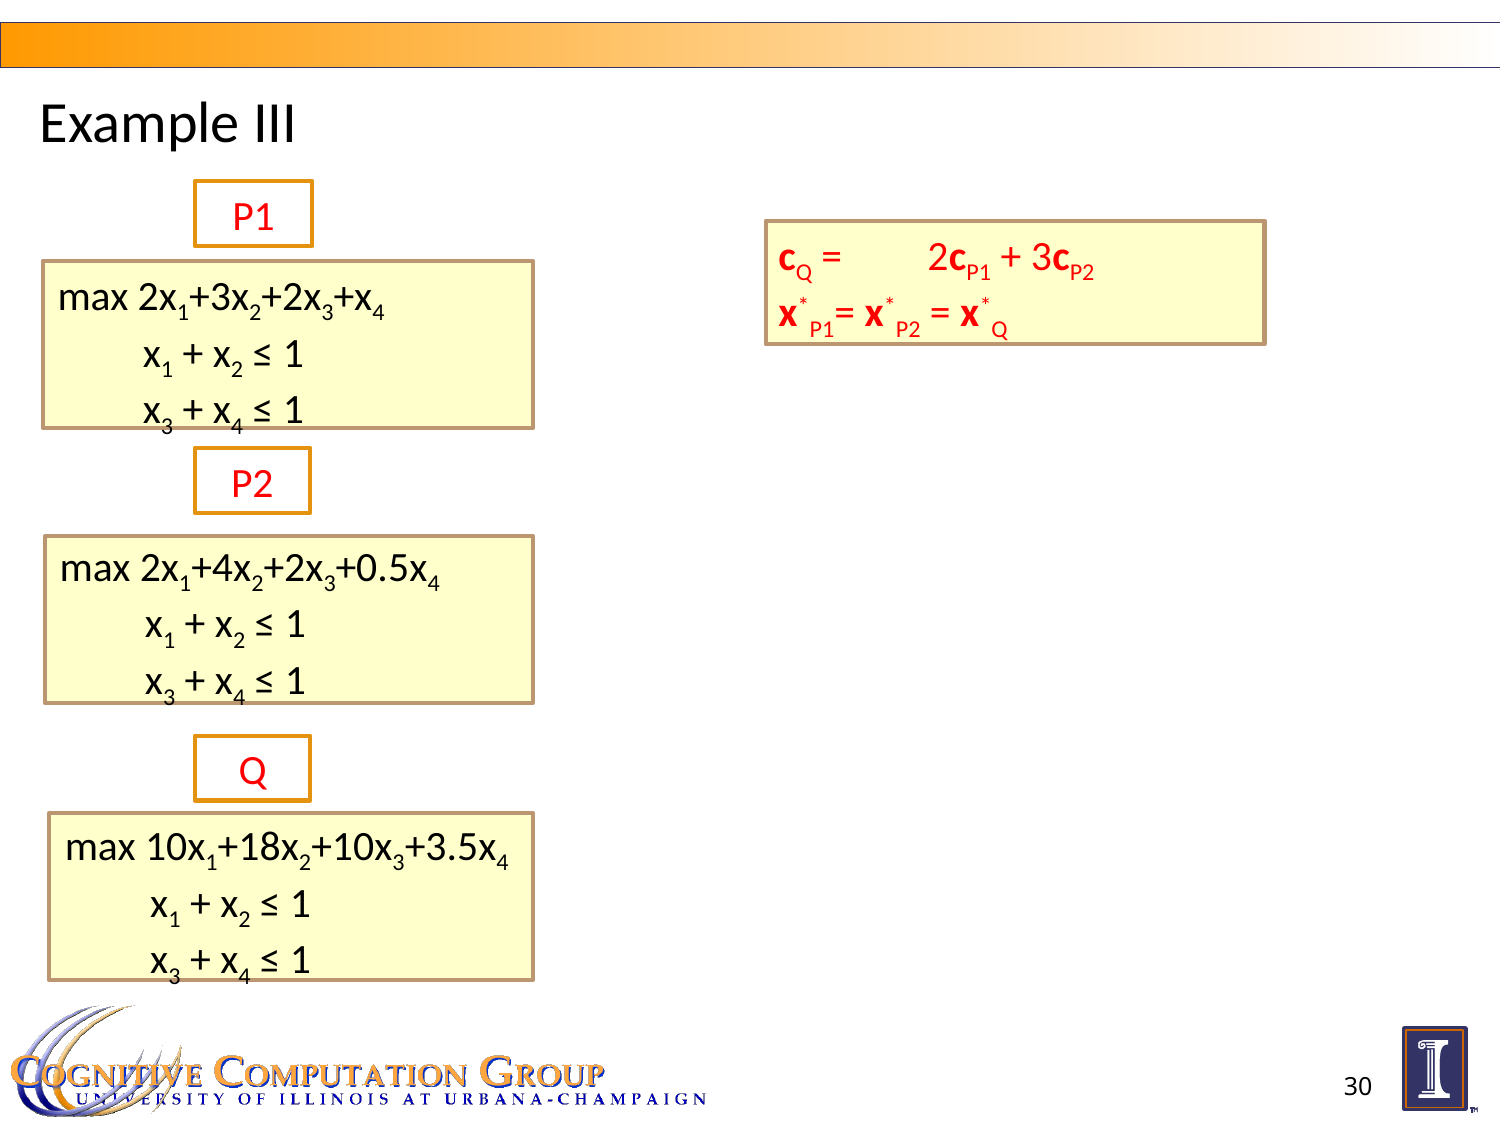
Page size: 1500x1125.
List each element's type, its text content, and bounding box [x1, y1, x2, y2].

text_box Q [562, 23, 566, 67]
text_box max 2x1+3x2+2x3+x4 x1 + x2 ≤ 1 x3 + x4 ≤ 1 [41, 259, 535, 449]
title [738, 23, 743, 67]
text_box P2 [193, 446, 312, 515]
text_box max 2x1+4x2+2x3+0.5x4 x1 + x2 ≤ 1 x3 + x4 ≤ 1 [43, 530, 556, 719]
slide_number 30 [1237, 1074, 1388, 1113]
text_box Q [193, 734, 312, 803]
picture [0, 1000, 713, 1125]
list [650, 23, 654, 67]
text_box max 10x1+18x2+10x3+3.5x4 x1 + x2 ≤ 1 x3 + x4 ≤ 1 [48, 809, 625, 999]
title Example III [24, 74, 1376, 163]
text_box P1 [193, 179, 314, 248]
text_box cQ = 2cP1 + 3cP2 x*P1= x*P2 = x*Q [763, 220, 1380, 460]
